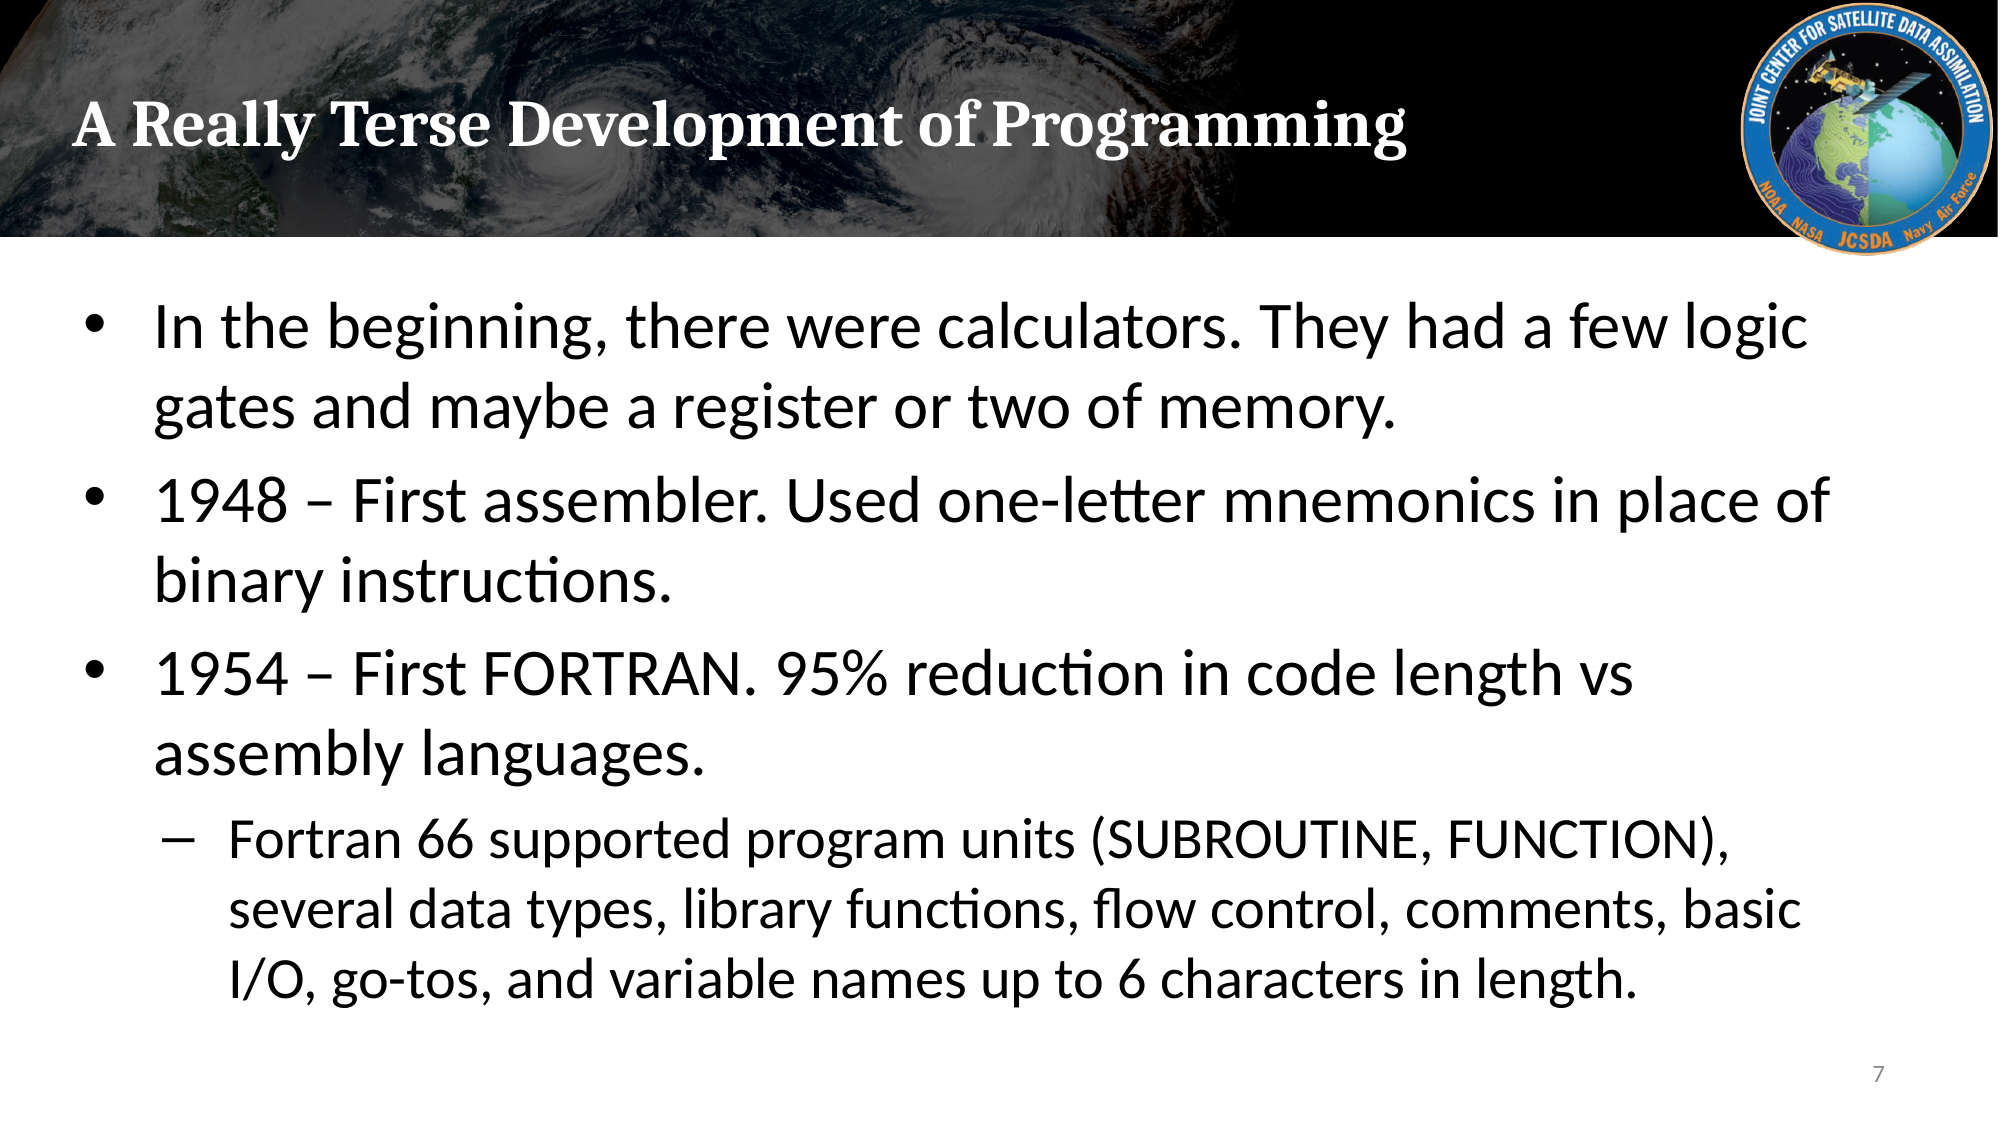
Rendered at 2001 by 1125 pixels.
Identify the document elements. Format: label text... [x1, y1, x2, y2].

picture [1727, 0, 2000, 263]
list In the beginning, there were calculators. They had a few logic gates and maybe a register or two of memory. 1948 – First assembler. Used one-letter mnemonics in place of binary instructions. 1954 – First FORTRAN. 95% reduction in code length vs assembly languages. Fortran 66 supported program units (SUBROUTINE, FUNCTION), several data types, library functions, flow control, comments, basic I/O, go-tos, and variable names up to 6 characters in length. [63, 274, 1900, 1018]
picture [0, 0, 1541, 237]
slide_number 7 [1433, 1042, 1900, 1103]
title A Really Terse Development of Programming [57, 45, 1666, 195]
